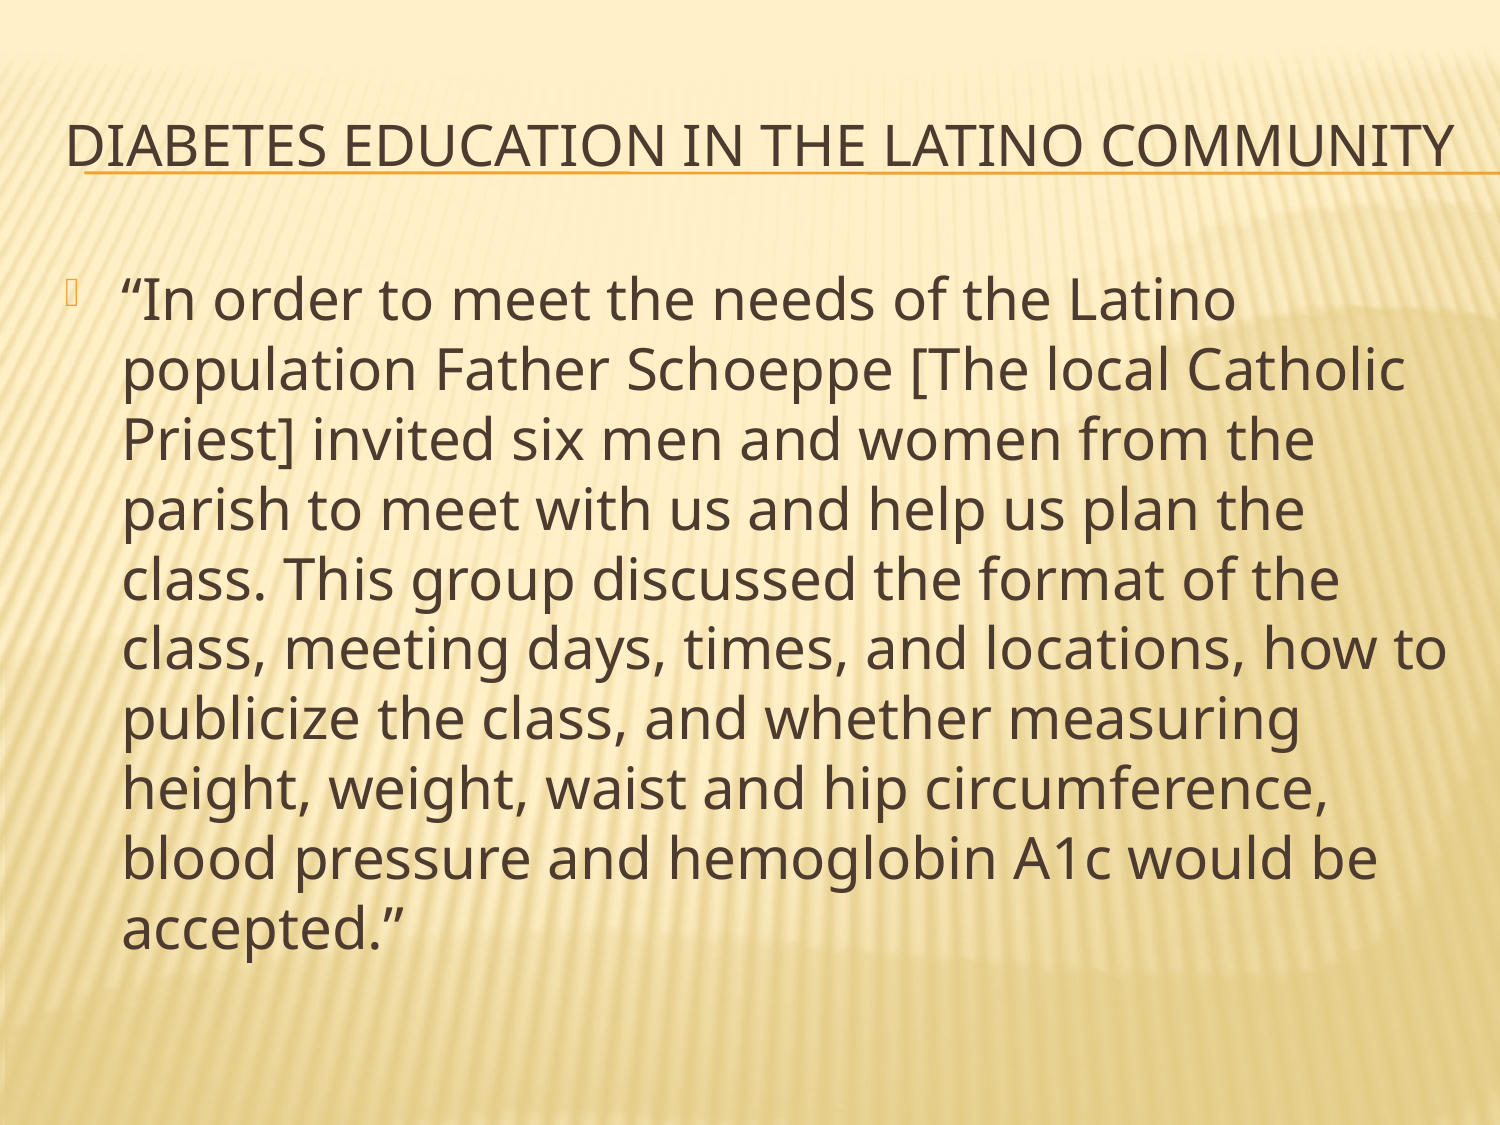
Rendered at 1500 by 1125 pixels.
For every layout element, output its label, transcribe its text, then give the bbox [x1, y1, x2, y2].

title Diabetes Education in the Latino Community [50, 75, 1475, 213]
list “In order to meet the needs of the Latino population Father Schoeppe [The local Catholic Priest] invited six men and women from the parish to meet with us and help us plan the class. This group discussed the format of the class, meeting days, times, and locations, how to publicize the class, and whether measuring height, weight, waist and hip circumference, blood pressure and hemoglobin A1c would be accepted.” [50, 254, 1475, 998]
